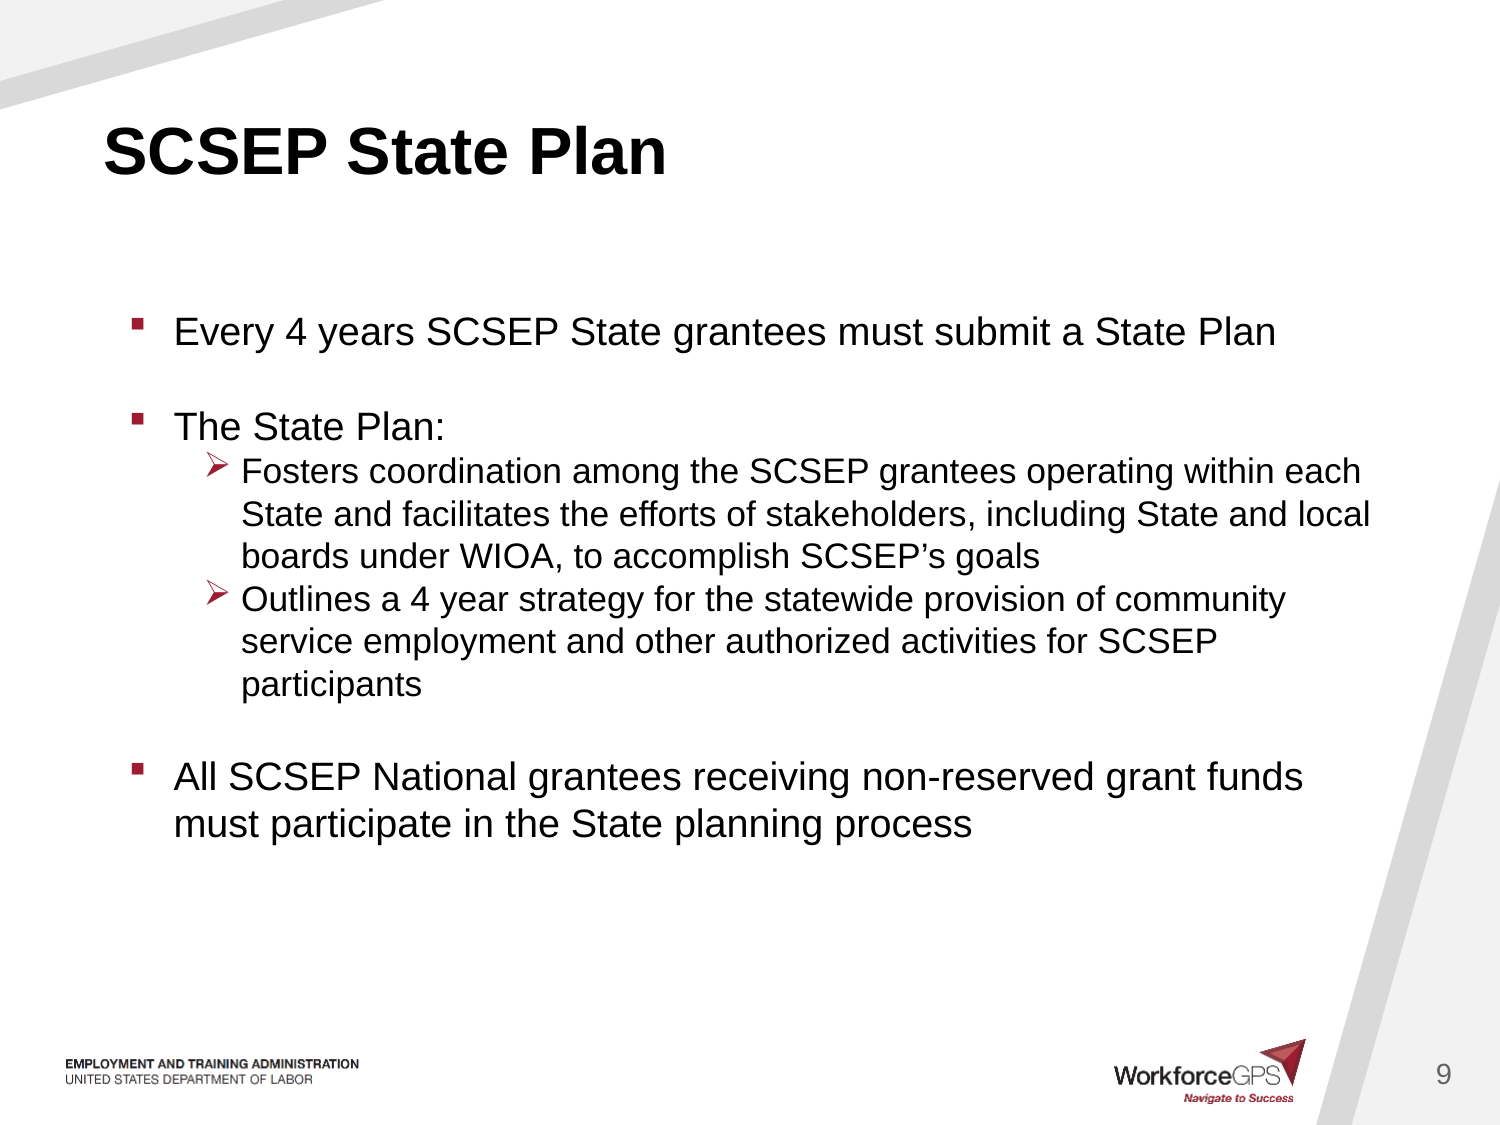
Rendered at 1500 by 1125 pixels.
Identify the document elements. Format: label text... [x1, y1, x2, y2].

picture [1112, 1038, 1308, 1105]
title SCSEP State Plan [103, 75, 1413, 231]
list Every 4 years SCSEP State grantees must submit a State Plan The State Plan: Fosters coordination among the SCSEP grantees operating within each State and facilitates the efforts of stakeholders, including State and local boards under WIOA, to accomplish SCSEP’s goals Outlines a 4 year strategy for the statewide provision of community service employment and other authorized activities for SCSEP participants All SCSEP National grantees receiving non-reserved grant funds must participate in the State planning process [113, 191, 1396, 960]
picture [59, 1053, 370, 1092]
slide_number 9 [1343, 1042, 1468, 1103]
